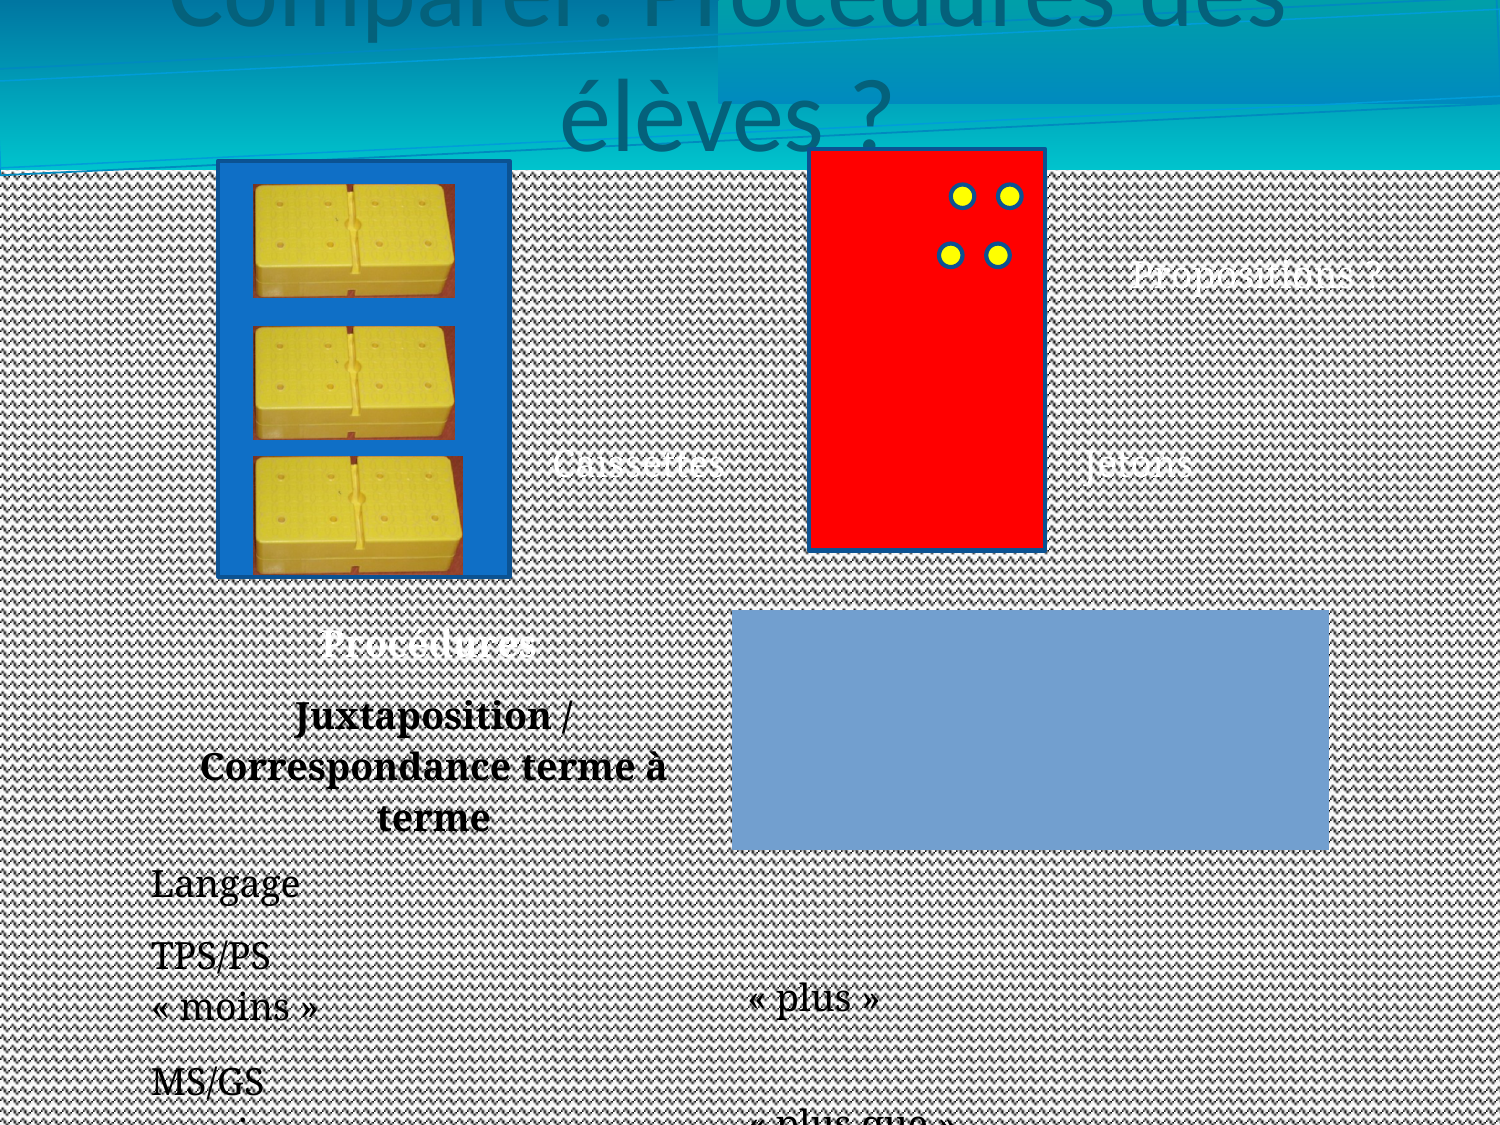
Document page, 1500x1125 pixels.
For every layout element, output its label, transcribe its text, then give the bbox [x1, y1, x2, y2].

text_box Jetons [1068, 432, 1329, 493]
picture [510, 173, 809, 219]
text_box [64, 219, 1211, 634]
table_cell MS/GS « moins que » [136, 1048, 732, 1125]
text_box Comparer: Procédures des élèves ? [53, 30, 1403, 173]
text_box [218, 160, 510, 577]
picture [253, 184, 455, 299]
text_box [986, 243, 1010, 268]
table_cell Juxtaposition / Correspondance terme à terme [136, 682, 732, 850]
text_box [950, 184, 975, 208]
text_box [809, 148, 1046, 551]
text_box [938, 243, 963, 268]
picture [253, 326, 455, 441]
picture [2, 169, 53, 173]
text_box Propositions ? [1116, 243, 1412, 304]
picture [253, 455, 463, 575]
text_box Caissettes [537, 432, 750, 493]
picture [0, 173, 218, 1125]
table_cell [732, 850, 1329, 922]
table_header Procédures [136, 610, 732, 682]
table_cell TPS/PS « moins » [136, 922, 732, 1048]
picture [1046, 169, 1500, 1125]
table_cell Langage [136, 850, 732, 922]
table_cell « plus » [732, 922, 1329, 1048]
table_cell « plus que » [732, 1048, 1329, 1125]
text_box [998, 184, 1022, 208]
